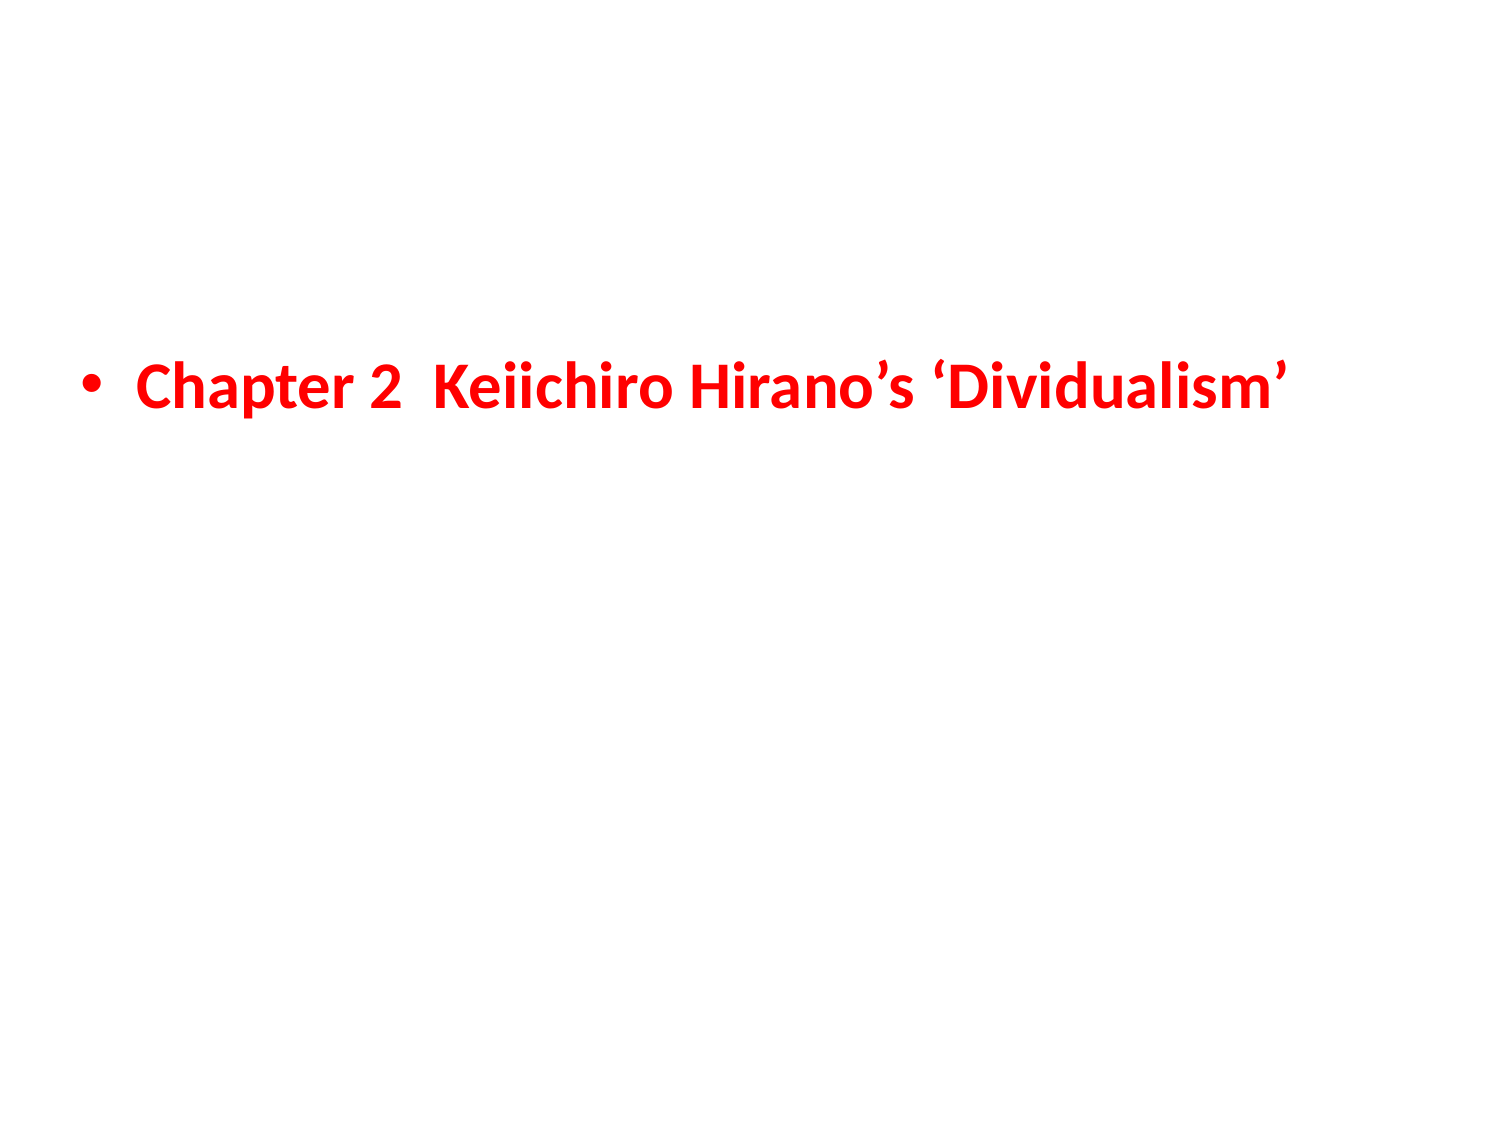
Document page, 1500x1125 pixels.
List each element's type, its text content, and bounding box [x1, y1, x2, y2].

list Chapter 2 Keiichiro Hirano’s ‘Dividualism’ [64, 54, 1415, 1094]
